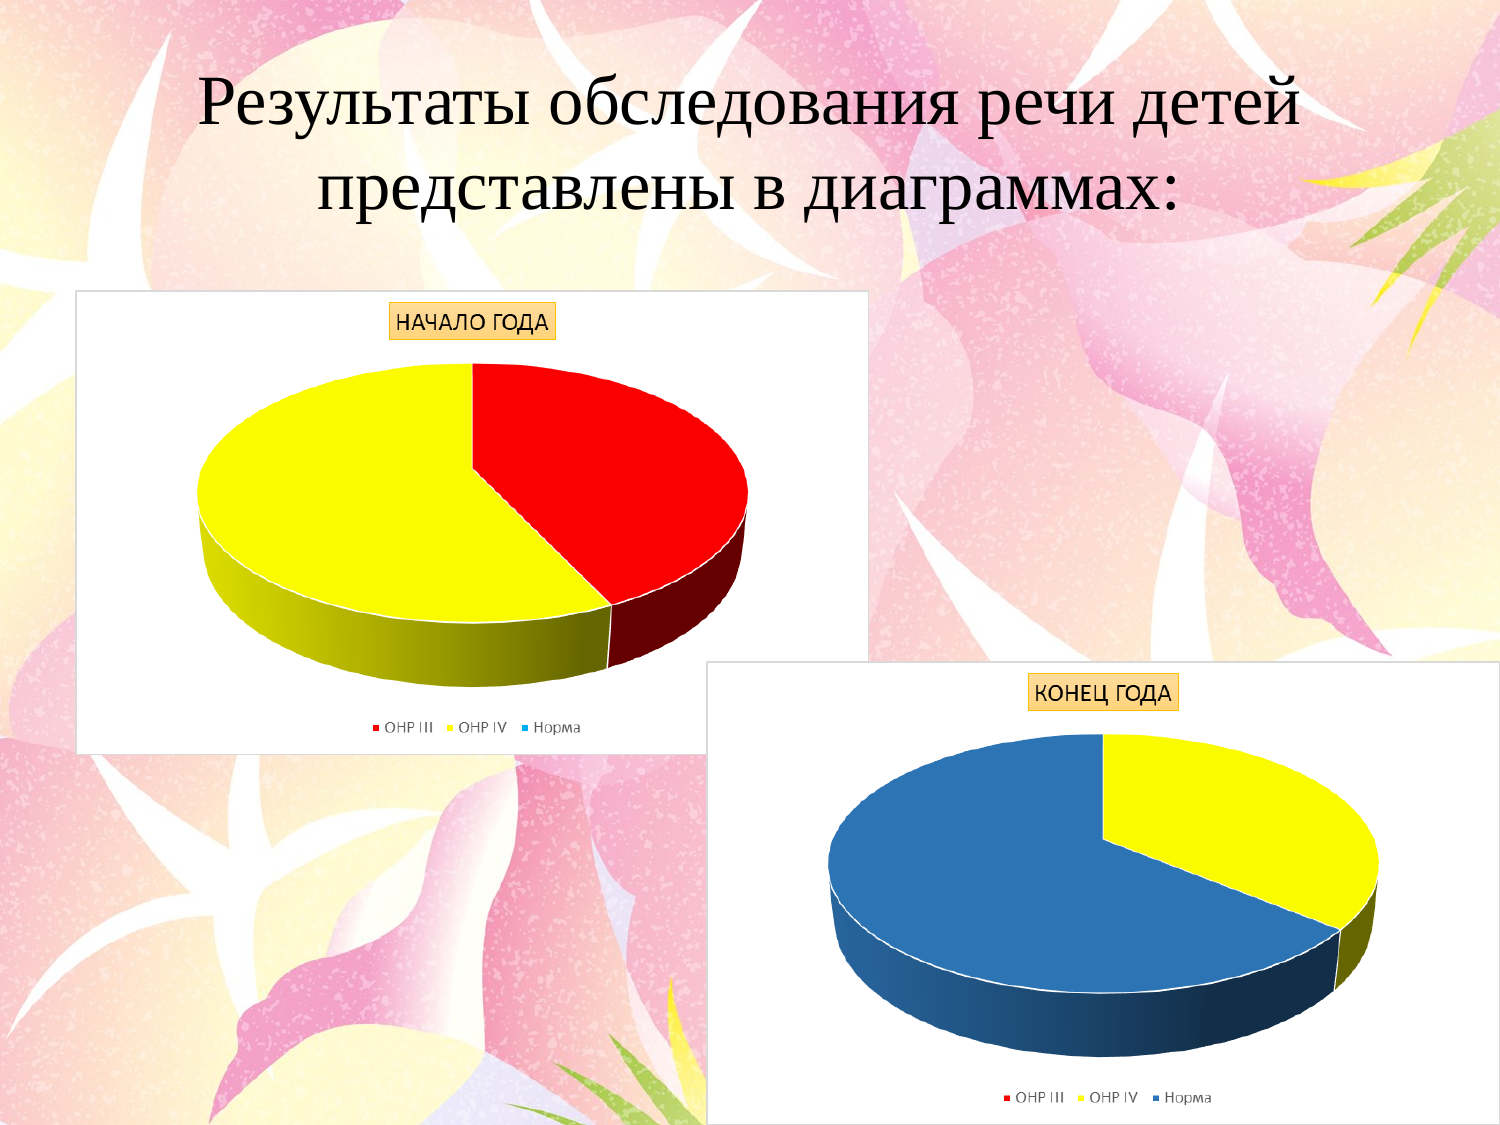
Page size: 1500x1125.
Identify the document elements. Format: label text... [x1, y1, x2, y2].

picture [0, 0, 1500, 1125]
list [74, 290, 869, 755]
title Результаты обследования речи детей представлены в диаграммах: [75, 45, 1425, 233]
